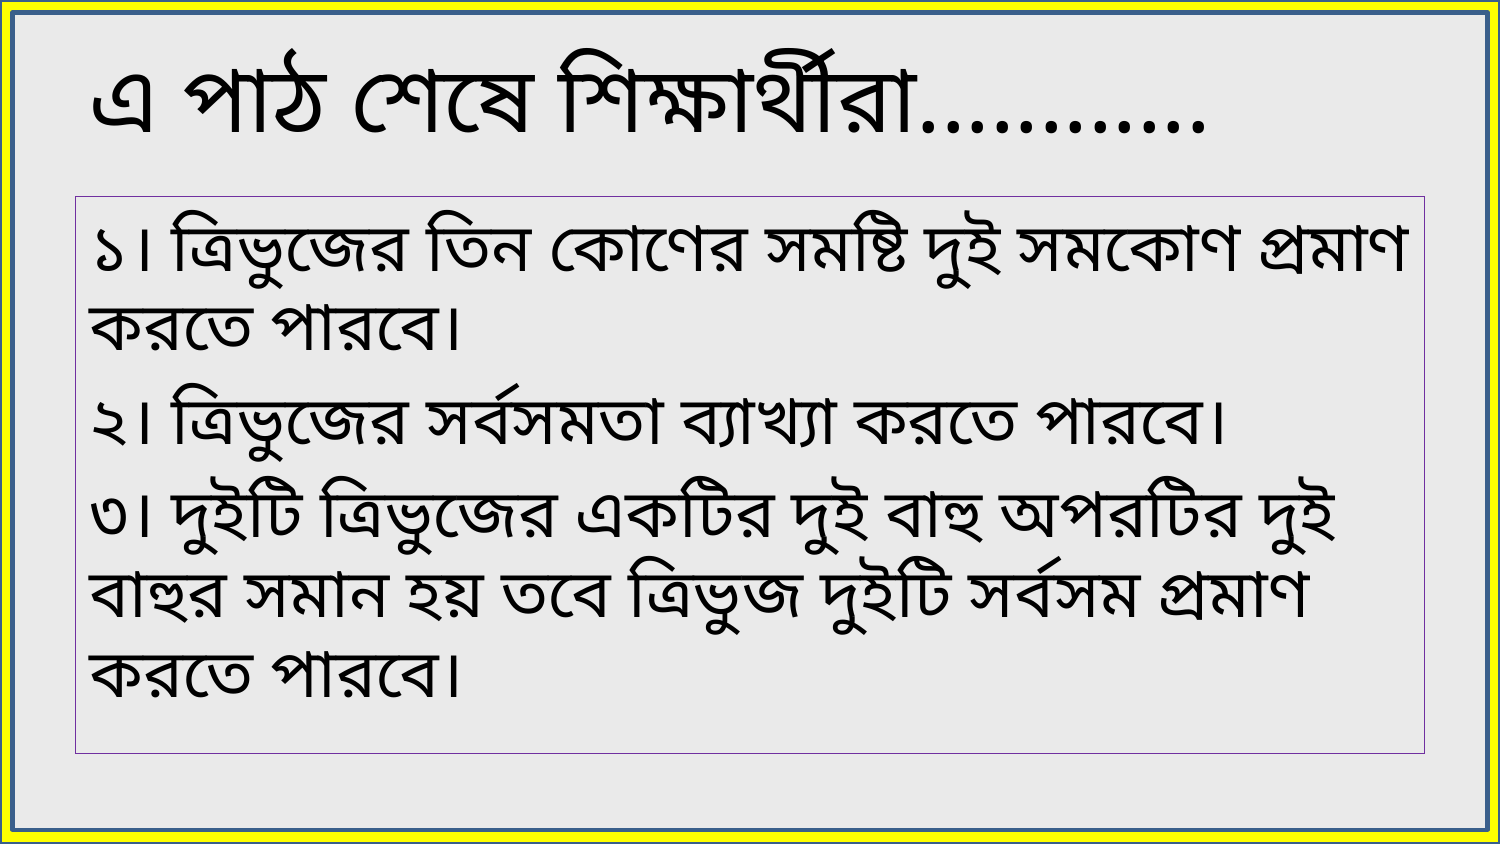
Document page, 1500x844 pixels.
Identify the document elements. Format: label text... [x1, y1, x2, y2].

list ১। ত্রিভুজের তিন কোণের সমষ্টি দুই সমকোণ প্রমাণ করতে পারবে। ২। ত্রিভুজের সর্বসমতা ব্যাখ্যা করতে পারবে। ৩। দুইটি ত্রিভুজের একটির দুই বাহু অপরটির দুই বাহুর সমান হয় তবে ত্রিভুজ দুইটি সর্বসম প্রমাণ করতে পারবে। [75, 196, 1425, 754]
title এ পাঠ শেষে শিক্ষার্থীরা............ [75, 33, 1425, 175]
